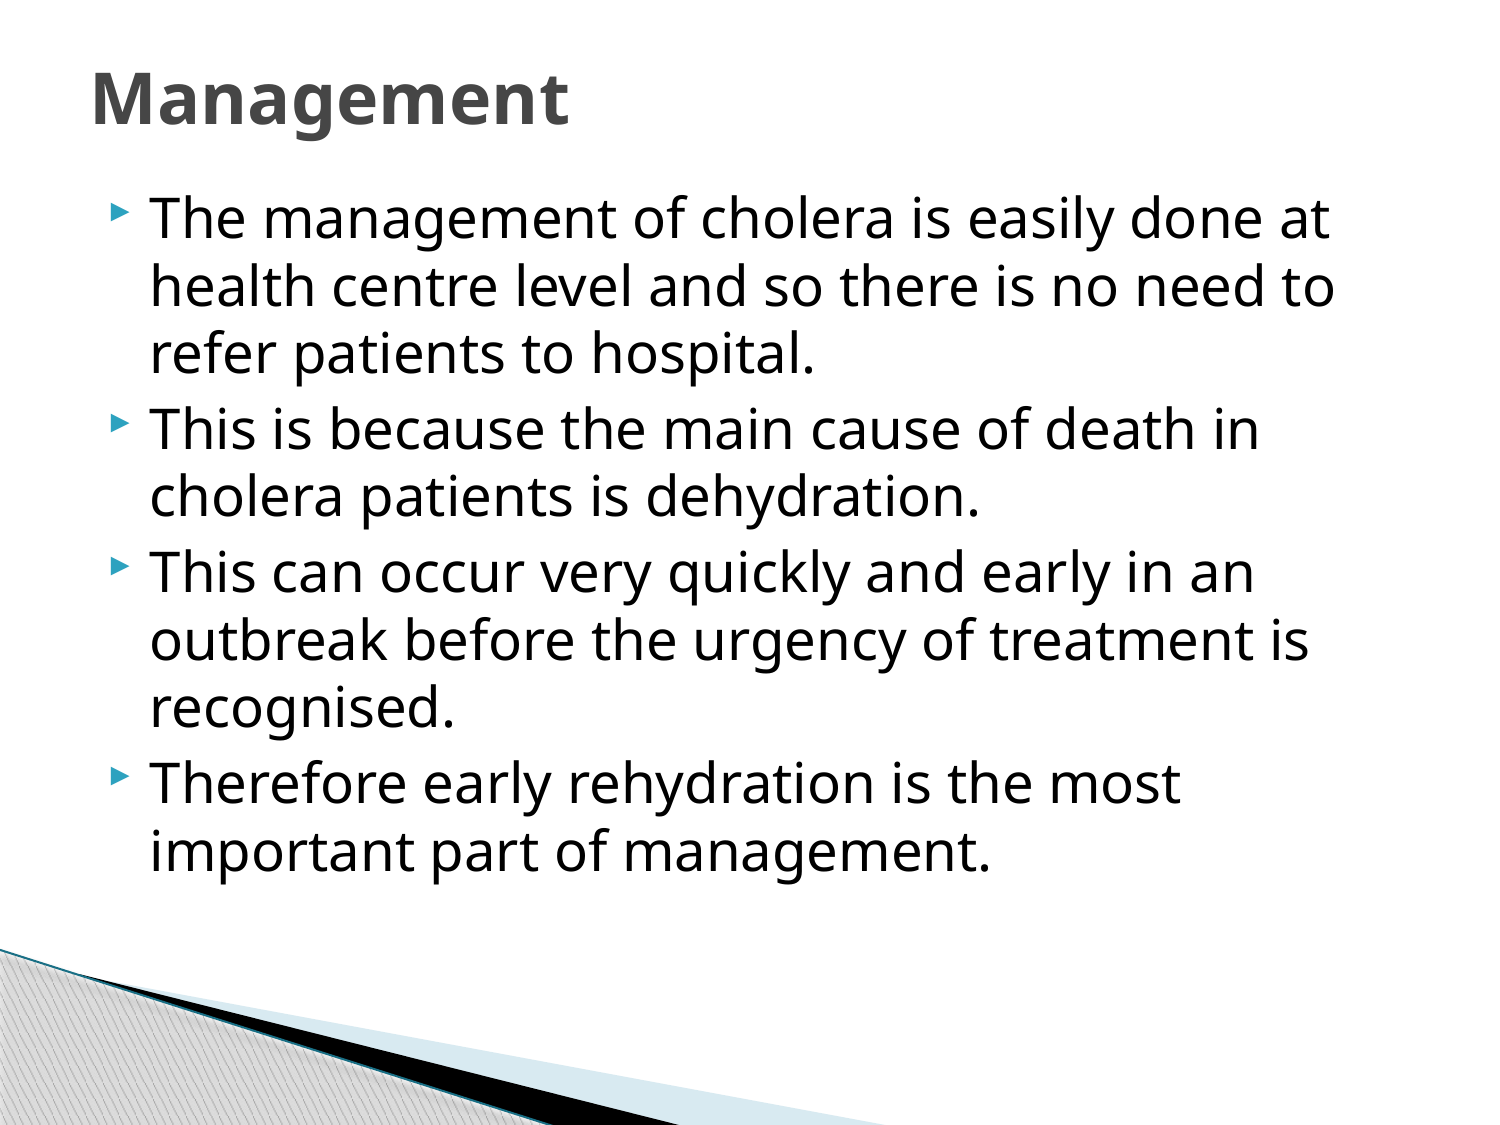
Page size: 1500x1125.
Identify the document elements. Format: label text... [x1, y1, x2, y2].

list The management of cholera is easily done at health centre level and so there is no need to refer patients to hospital. This is because the main cause of death in cholera patients is dehydration. This can occur very quickly and early in an outbreak before the urgency of treatment is recognised. Therefore early rehydration is the most important part of management. [75, 233, 1425, 1005]
title Management [75, 45, 1425, 233]
